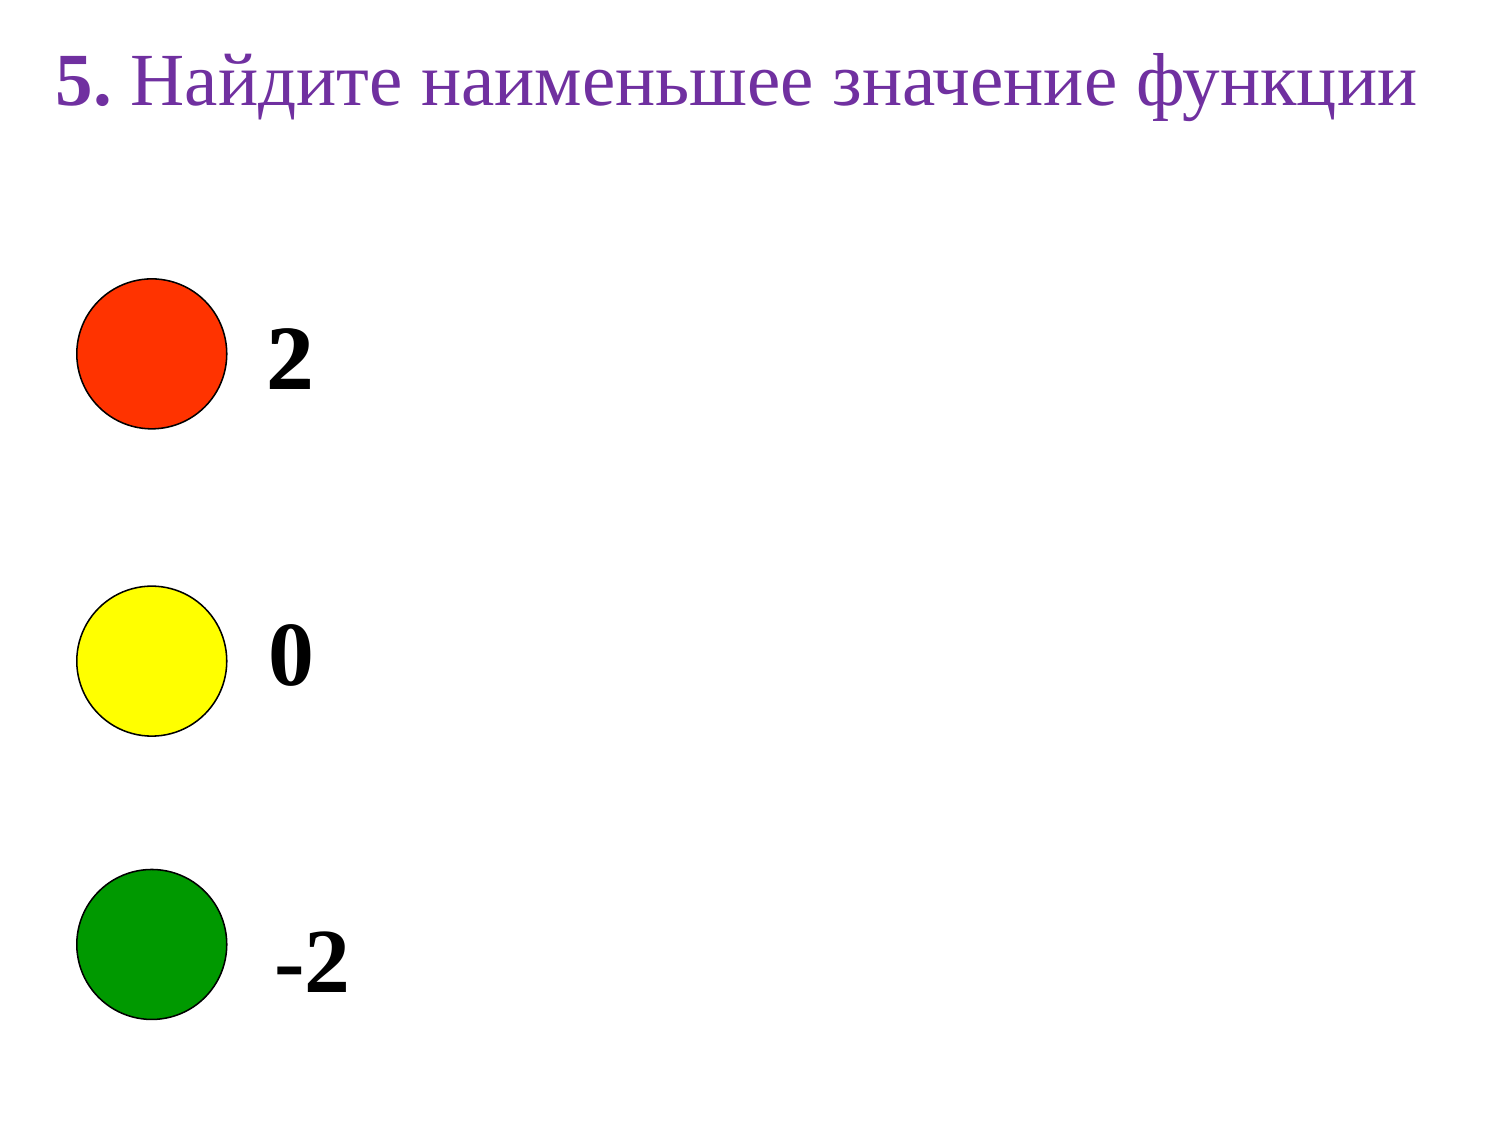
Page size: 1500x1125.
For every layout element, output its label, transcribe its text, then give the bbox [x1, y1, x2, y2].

text_box [336, 0, 1306, 125]
text_box -2 [259, 893, 366, 1019]
text_box [76, 869, 227, 1020]
text_box [76, 278, 227, 429]
text_box 0 [254, 586, 331, 711]
text_box [76, 586, 227, 737]
text_box 2 [254, 290, 331, 416]
